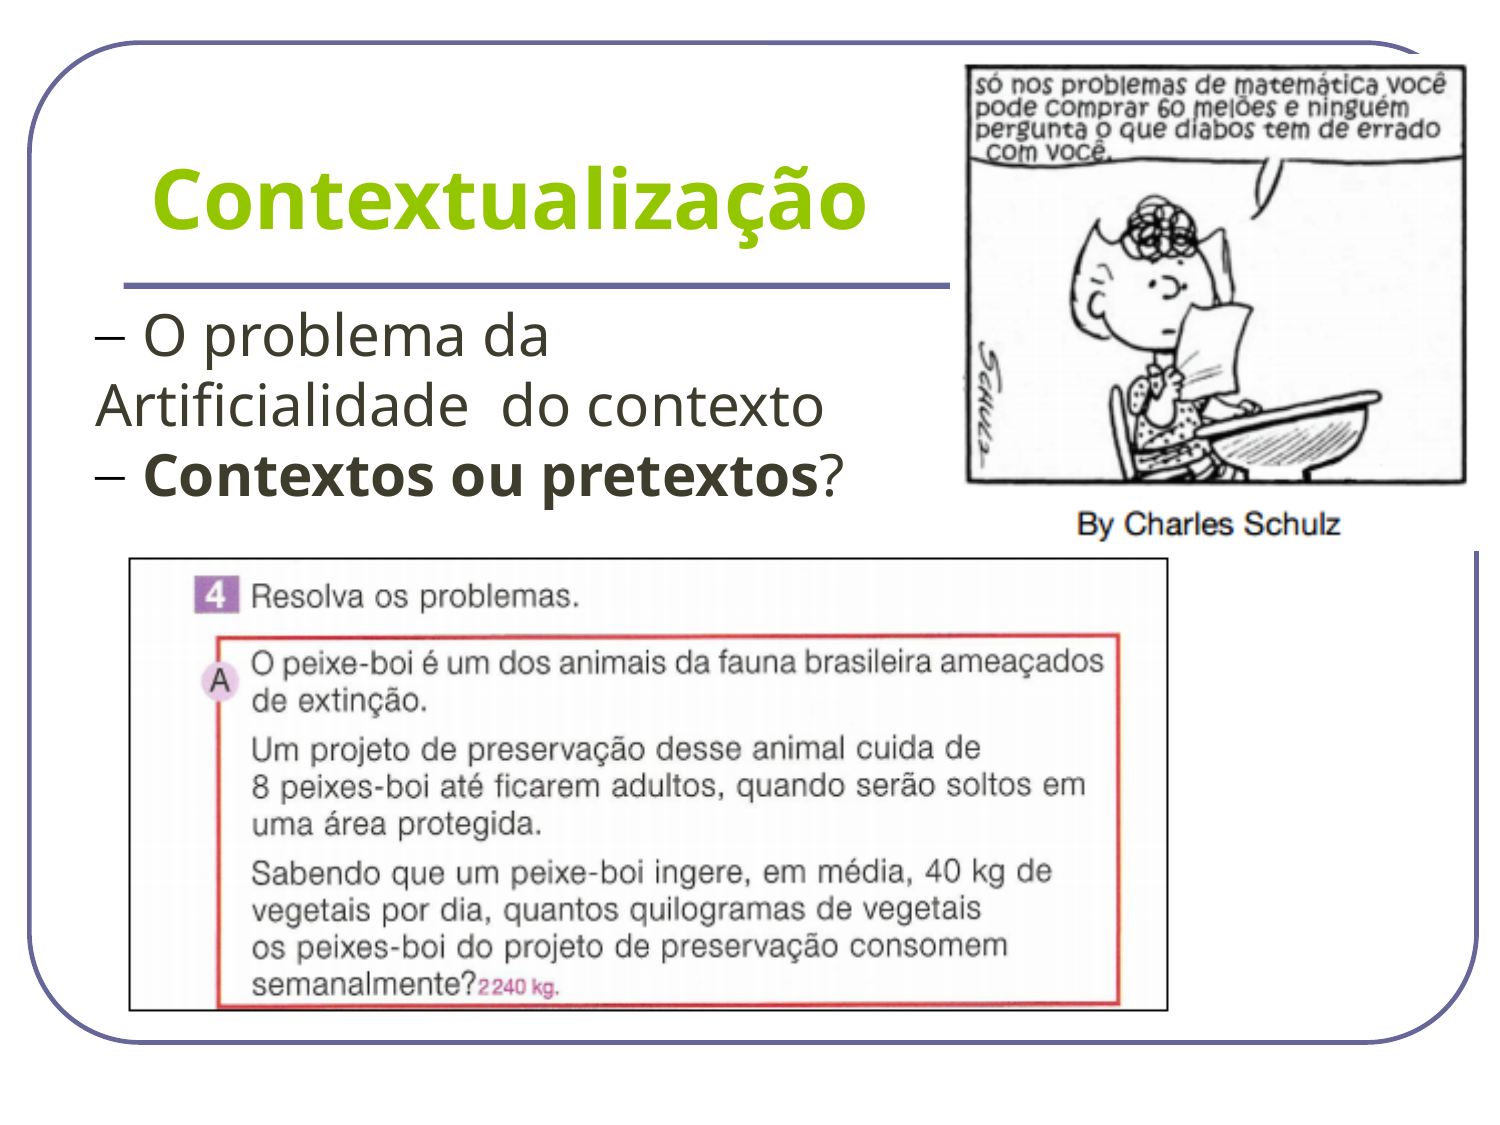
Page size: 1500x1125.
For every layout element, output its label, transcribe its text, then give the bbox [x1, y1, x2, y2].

picture [111, 54, 1485, 1033]
text_box Contextualização [135, 66, 945, 254]
text_box O problema da Artificialidade do contexto Contextos ou pretextos? [5, 290, 945, 548]
